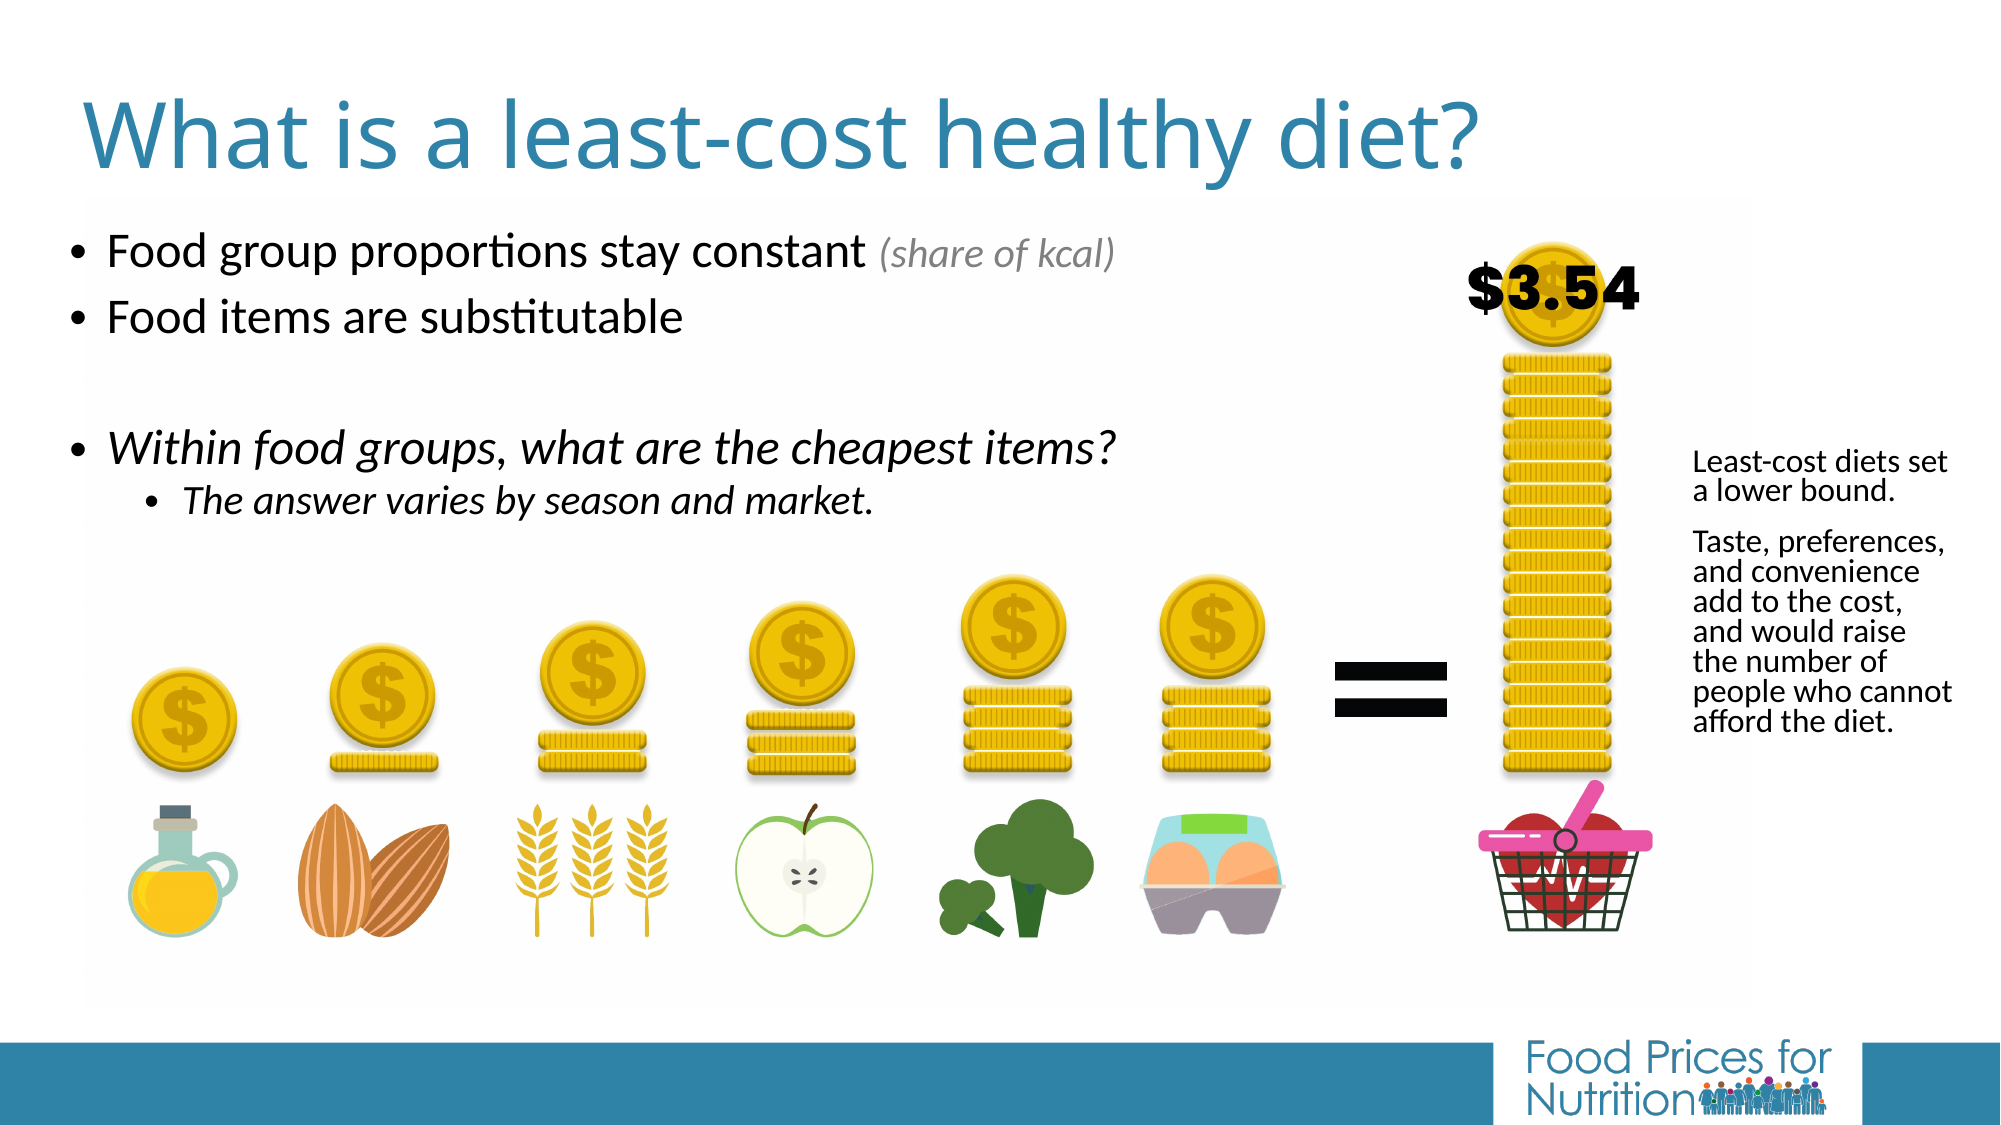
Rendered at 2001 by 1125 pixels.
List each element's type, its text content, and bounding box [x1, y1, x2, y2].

text_box Least-cost diets set a lower bound. Taste, preferences, and convenience add to the cost, and would raise the number of people who cannot afford the diet. [1751, 440, 1971, 792]
text_box [54, 14, 1678, 185]
picture [83, 196, 1751, 1009]
picture [1524, 1034, 1874, 1125]
title What is a least-cost healthy diet? [67, 26, 1829, 244]
text_box Food group proportions stay constant (share of kcal) Food items are substitutable Within food groups, what are the cheapest items? The answer varies by season and market. [54, 224, 83, 560]
